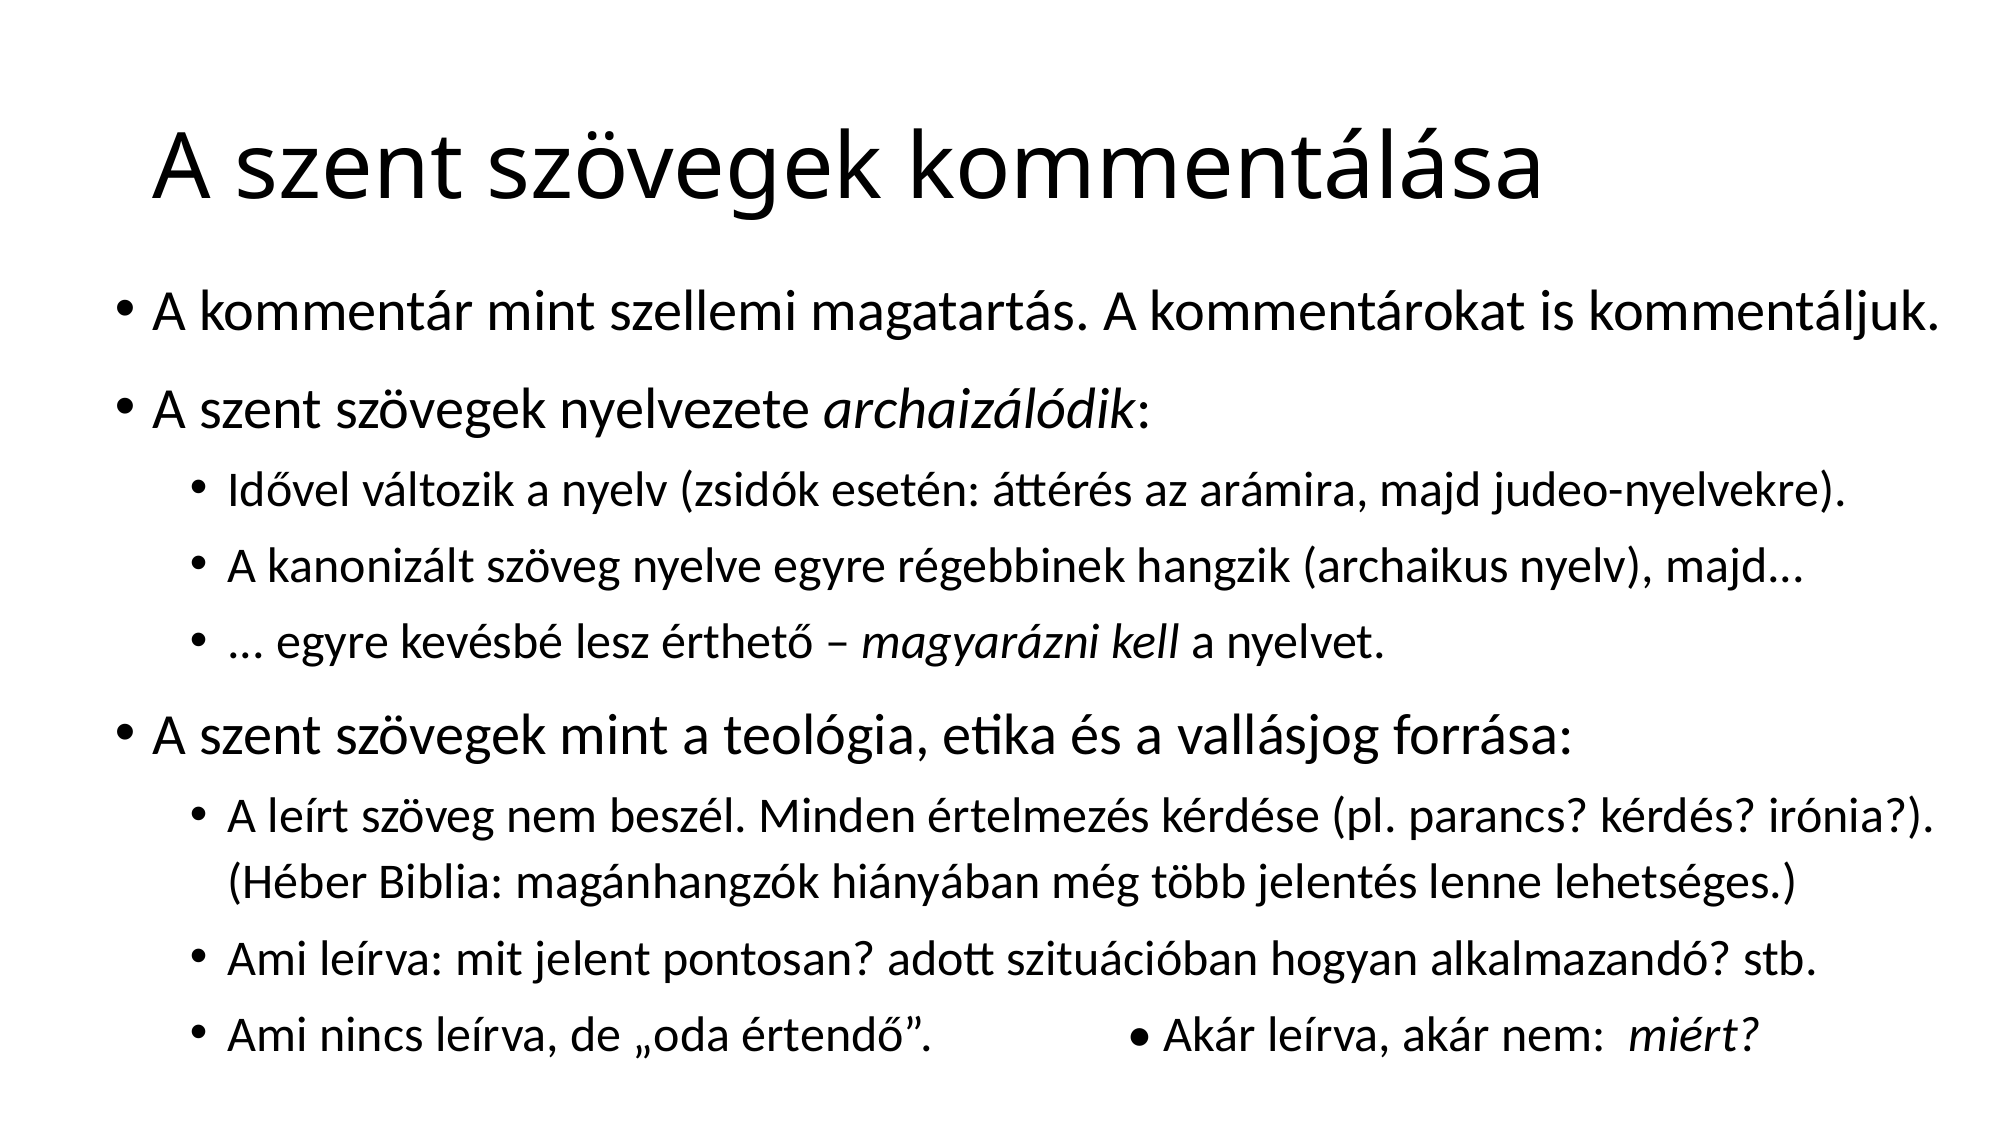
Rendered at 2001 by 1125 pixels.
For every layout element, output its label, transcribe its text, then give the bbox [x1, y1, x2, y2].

title A szent szövegek kommentálása [137, 59, 1863, 257]
list A kommentár mint szellemi magatartás. A kommentárokat is kommentáljuk. A szent szövegek nyelvezete archaizálódik: Idővel változik a nyelv (zsidók esetén: áttérés az arámira, majd judeo-nyelvekre). A kanonizált szöveg nyelve egyre régebbinek hangzik (archaikus nyelv), majd... ... egyre kevésbé lesz érthető – magyarázni kell a nyelvet. A szent szövegek mint a teológia, etika és a vallásjog forrása: A leírt szöveg nem beszél. Minden értelmezés kérdése (pl. parancs? kérdés? irónia?). (Héber Biblia: magánhangzók hiányában még több jelentés lenne lehetséges.) Ami leírva: mit jelent pontosan? adott szituációban hogyan alkalmazandó? stb. Ami nincs leírva, de „oda értendő”. • Akár leírva, akár nem: miért? [99, 257, 1984, 1113]
